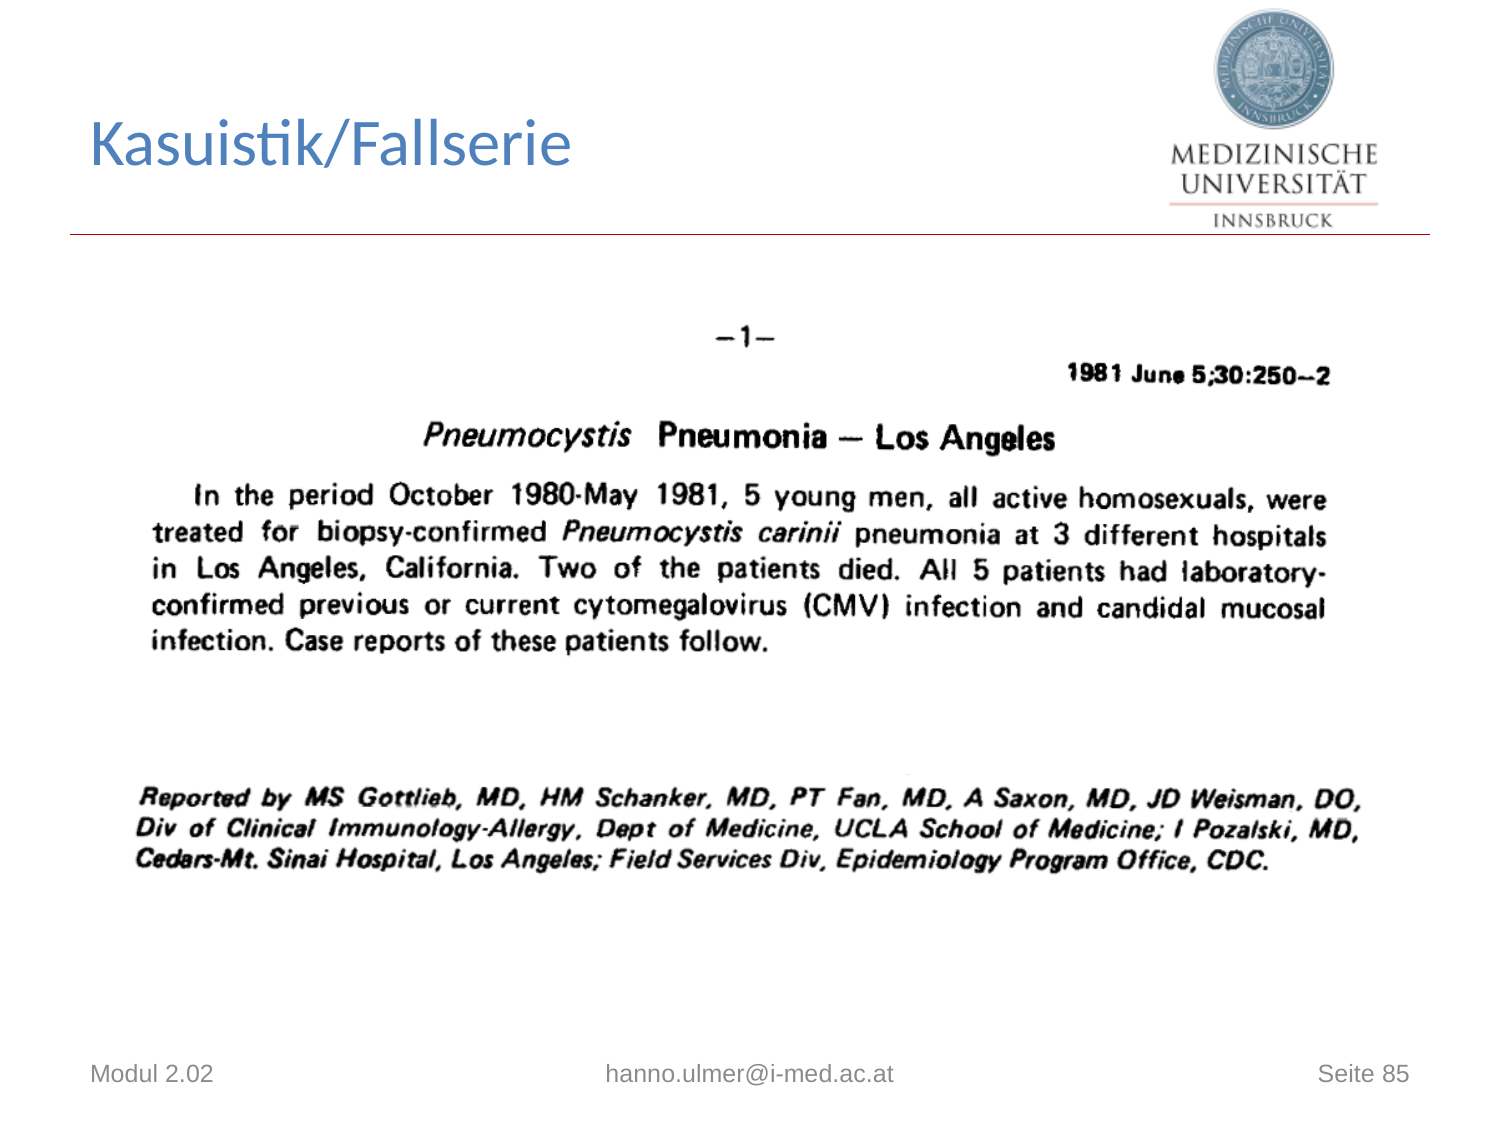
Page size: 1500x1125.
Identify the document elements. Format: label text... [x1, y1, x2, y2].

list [124, 774, 1376, 877]
slide_number Modul 2.02 [75, 1042, 425, 1103]
slide_number Seite 85 [1074, 1042, 1425, 1103]
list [123, 302, 1353, 664]
picture [1155, 0, 1393, 234]
footer hanno.ulmer@i-med.ac.at [512, 1042, 988, 1103]
title Kasuistik/Fallserie [75, 45, 1102, 233]
